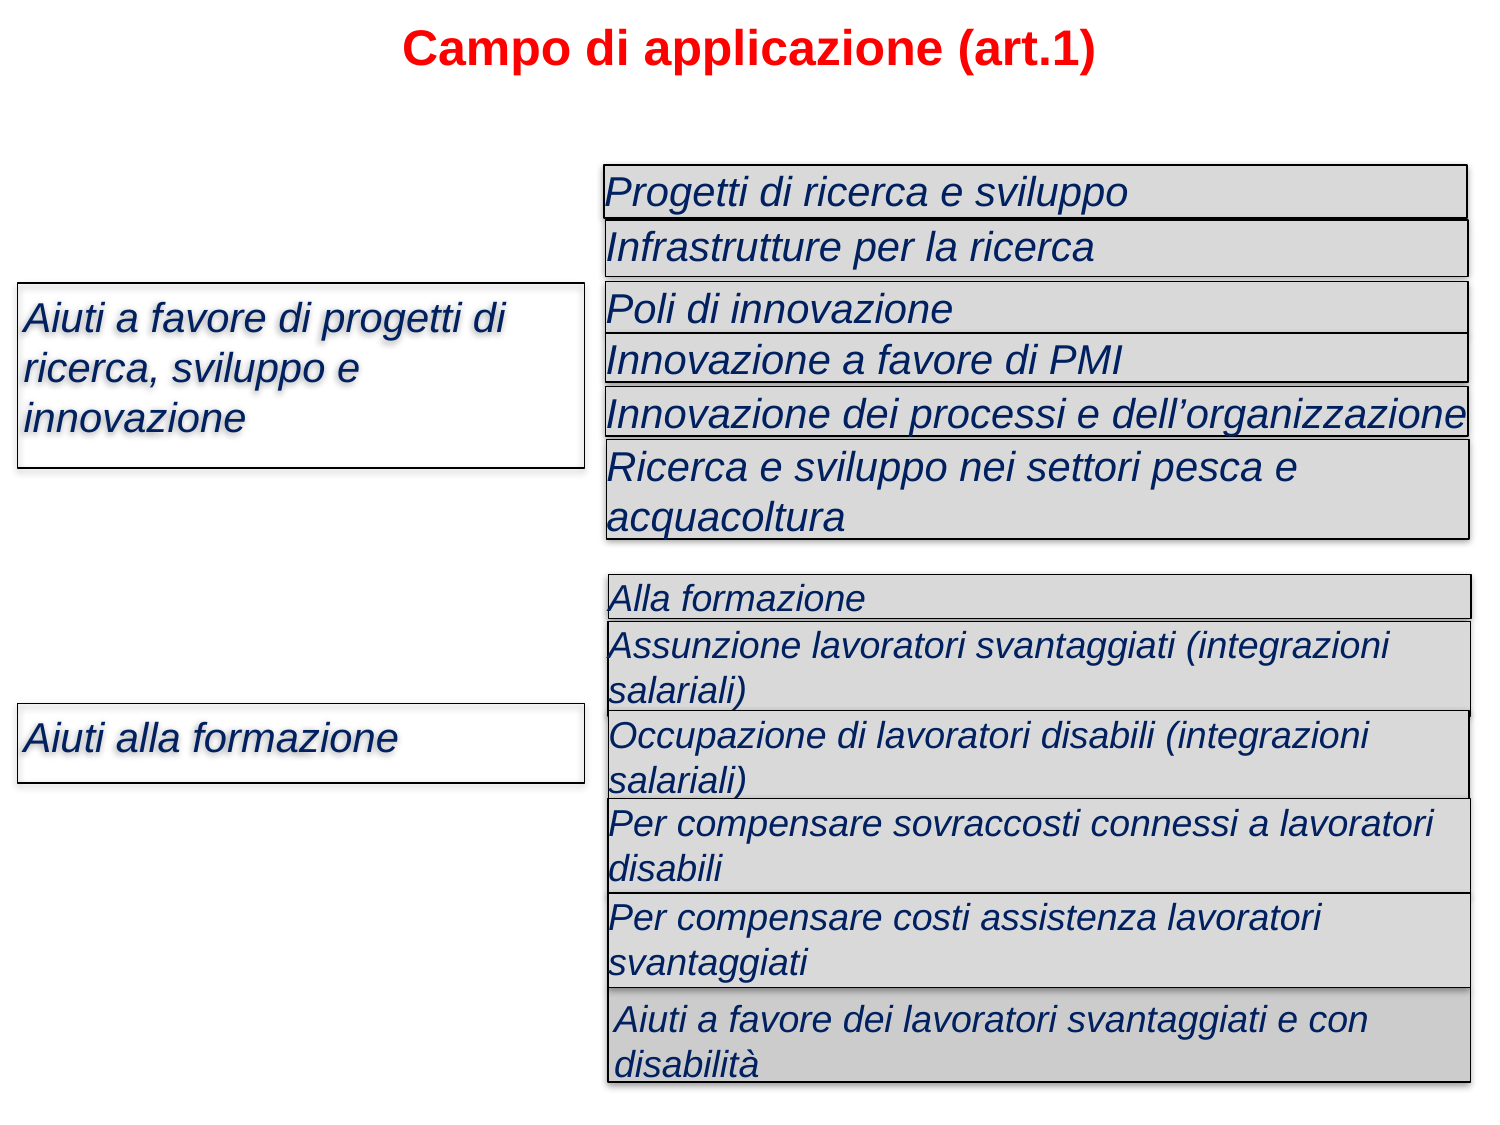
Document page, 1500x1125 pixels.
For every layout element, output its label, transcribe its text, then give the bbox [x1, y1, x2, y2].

text_box Aiuti alla formazione [17, 703, 585, 784]
text_box Alla formazione [608, 574, 1472, 619]
text_box Per compensare costi assistenza lavoratori svantaggiati [607, 892, 1471, 988]
text_box Poli di innovazione [605, 281, 1469, 332]
text_box Assunzione lavoratori svantaggiati (integrazioni salariali) [607, 621, 1471, 710]
text_box Occupazione di lavoratori disabili (integrazioni salariali) [608, 710, 1470, 797]
text_box Aiuti a favore di progetti di ricerca, sviluppo e innovazione [17, 282, 585, 469]
text_box Progetti di ricerca e sviluppo [603, 164, 1468, 219]
text_box Ricerca e sviluppo nei settori pesca e acquacoltura [606, 439, 1470, 540]
text_box Aiuti a favore dei lavoratori svantaggiati e con disabilità [607, 995, 1471, 1083]
text_box Infrastrutture per la ricerca [605, 219, 1469, 277]
text_box Innovazione dei processi e dell’organizzazione [605, 386, 1469, 437]
text_box Innovazione a favore di PMI [605, 332, 1469, 383]
title Campo di applicazione (art.1) [111, 2, 1388, 89]
text_box Per compensare sovraccosti connessi a lavoratori disabili [607, 798, 1471, 892]
